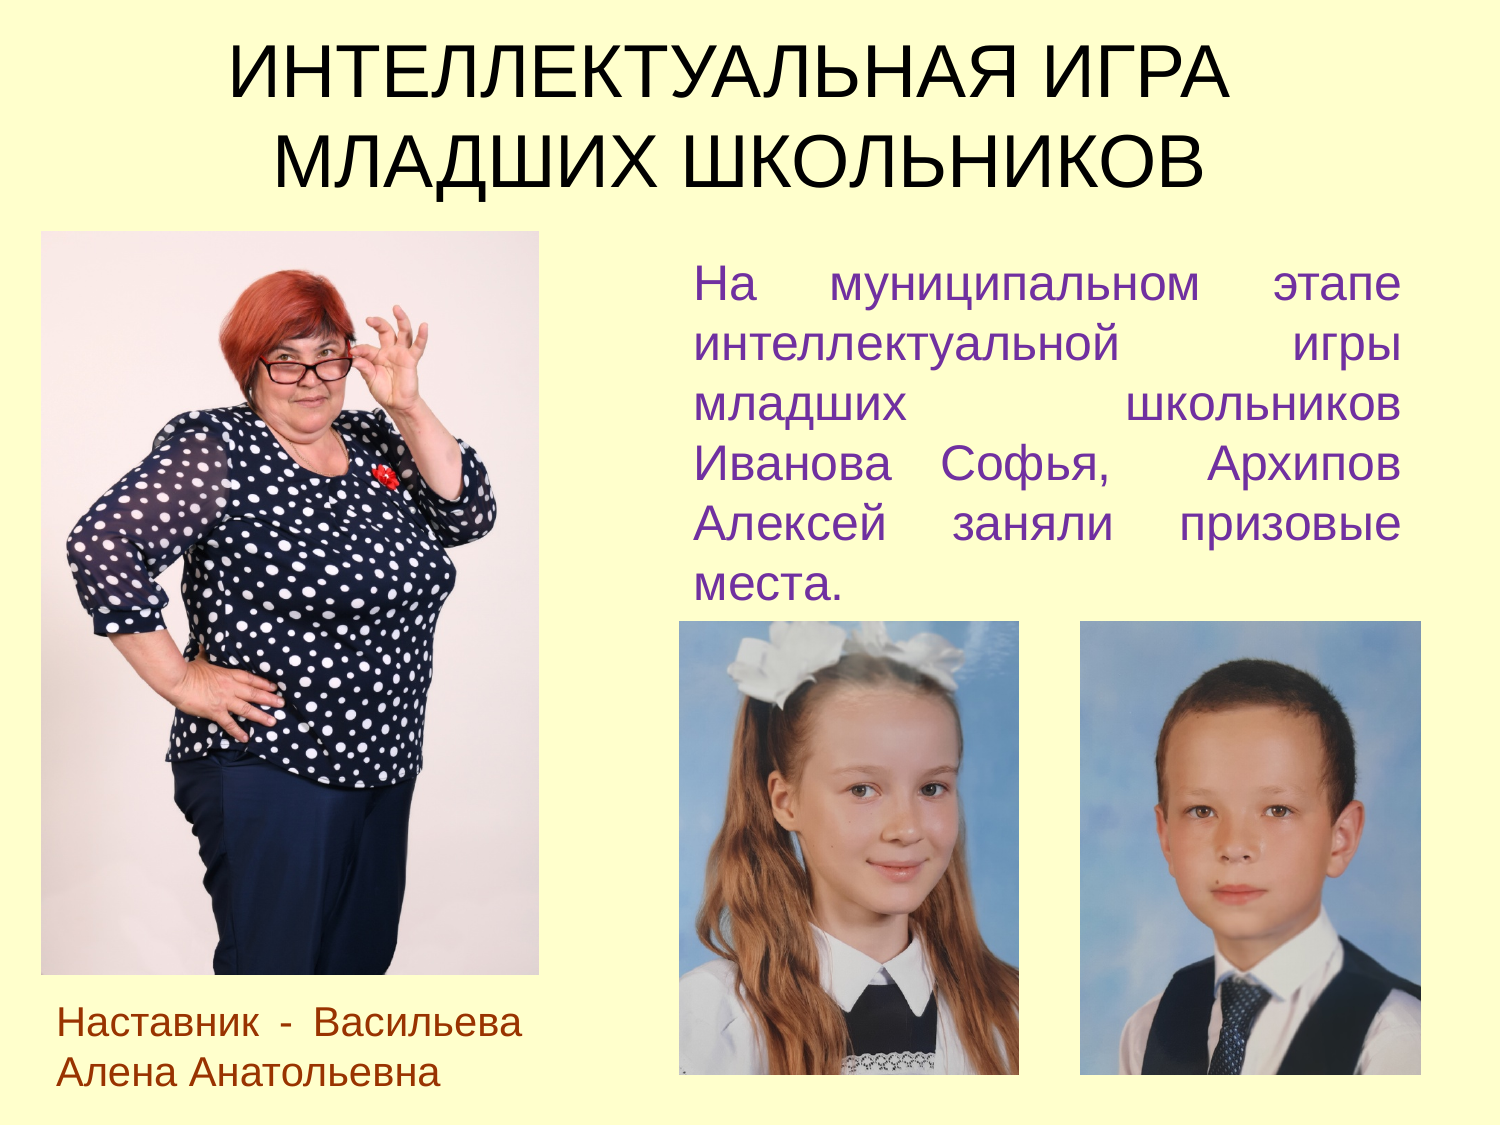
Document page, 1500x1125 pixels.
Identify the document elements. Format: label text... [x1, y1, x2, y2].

text_box На муниципальном этапе интеллектуальной игры младших школьников Иванова Софья, Архипов Алексей заняли призовые места. [679, 243, 1418, 619]
text_box Наставник - Васильева Алена Анатольевна [41, 987, 538, 1103]
picture [1080, 621, 1421, 1075]
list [41, 231, 540, 975]
title ИНТЕЛЛЕКТУАЛЬНАЯ ИГРА МЛАДШИХ ШКОЛЬНИКОВ [64, 19, 1415, 207]
picture [678, 621, 1019, 1075]
